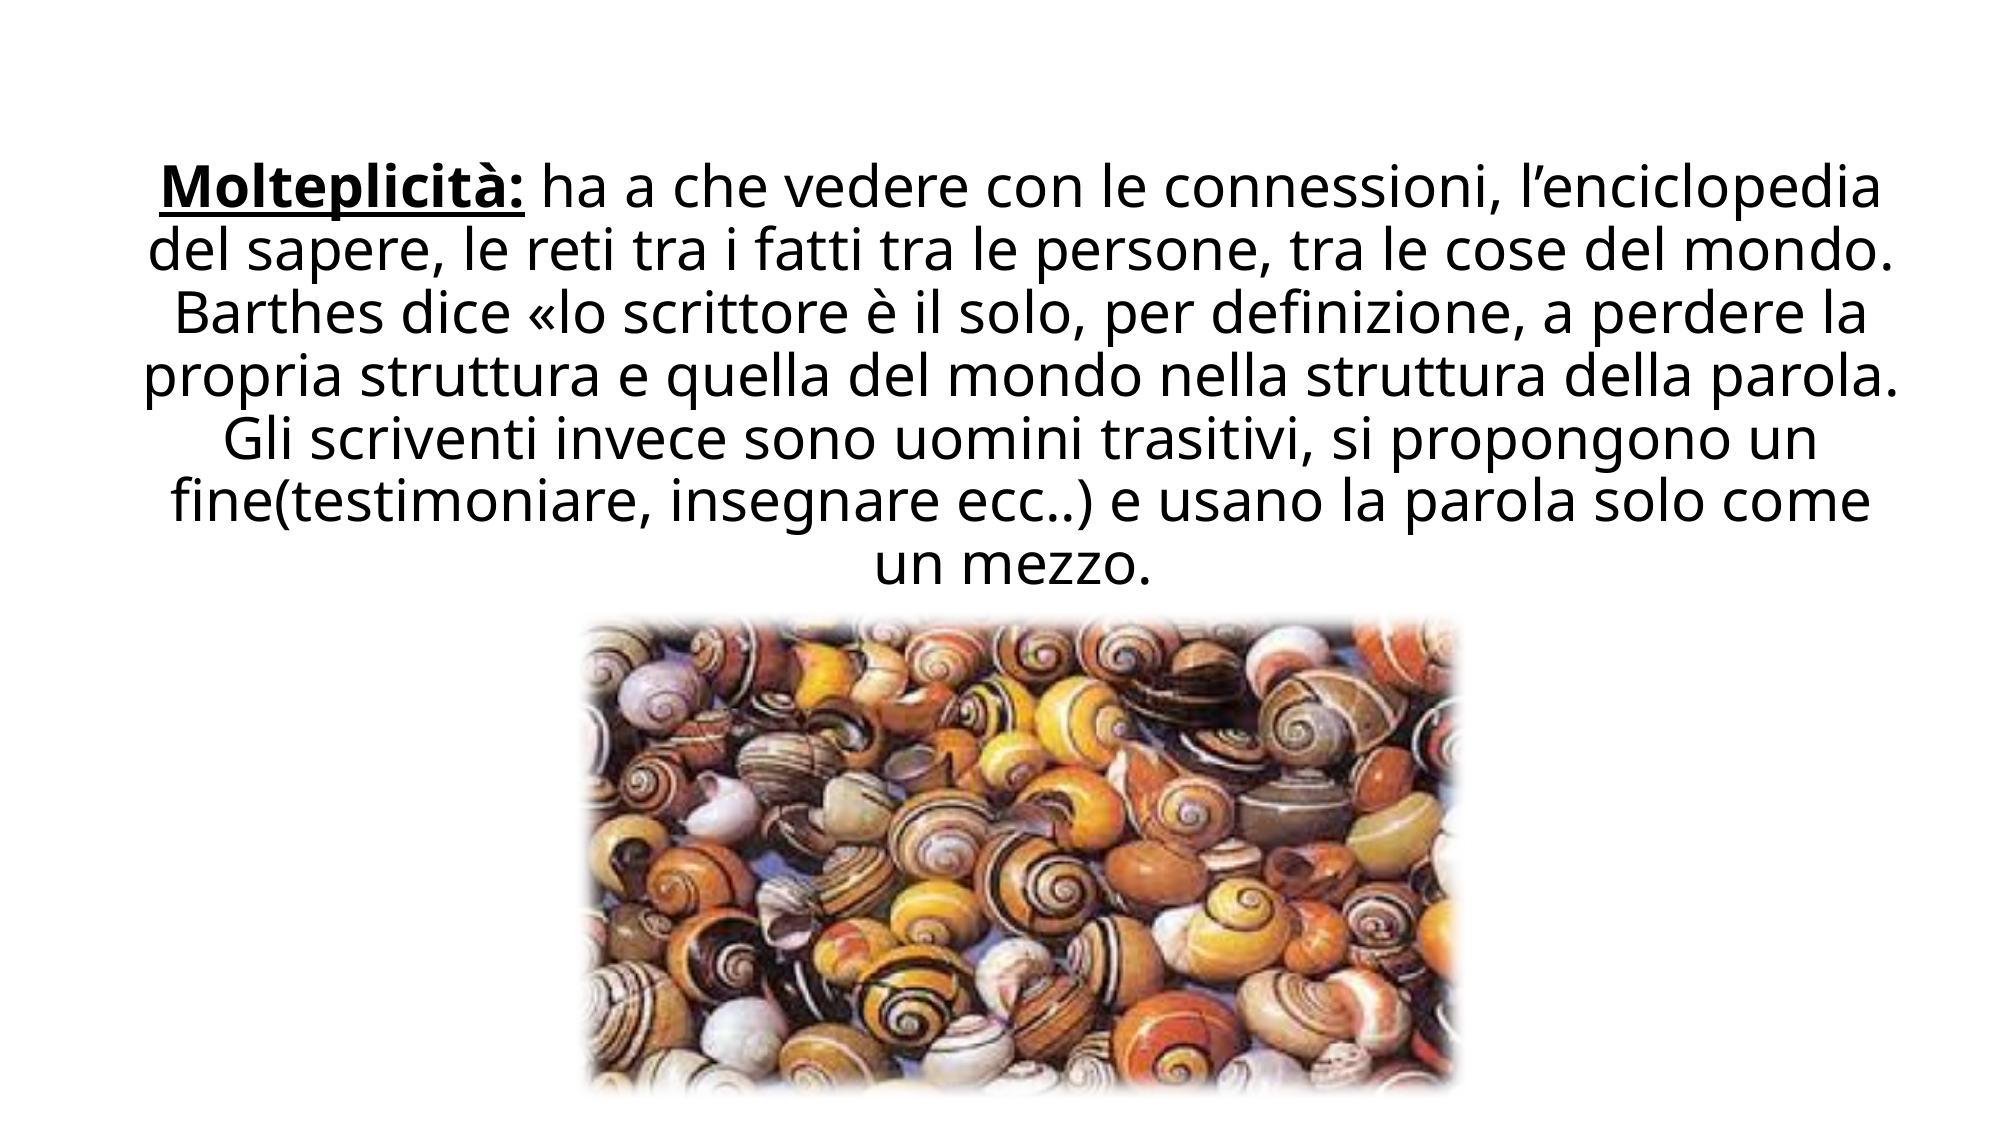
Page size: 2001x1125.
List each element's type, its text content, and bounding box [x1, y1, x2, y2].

picture [576, 611, 1466, 1099]
list Molteplicità: ha a che vedere con le connessioni, l’enciclopedia del sapere, le reti tra i fatti tra le persone, tra le cose del mondo. Barthes dice «lo scrittore è il solo, per definizione, a perdere la propria struttura e quella del mondo nella struttura della parola. Gli scriventi invece sono uomini trasitivi, si propongono un fine(testimoniare, insegnare ecc..) e usano la parola solo come un mezzo. [121, 149, 1921, 1032]
